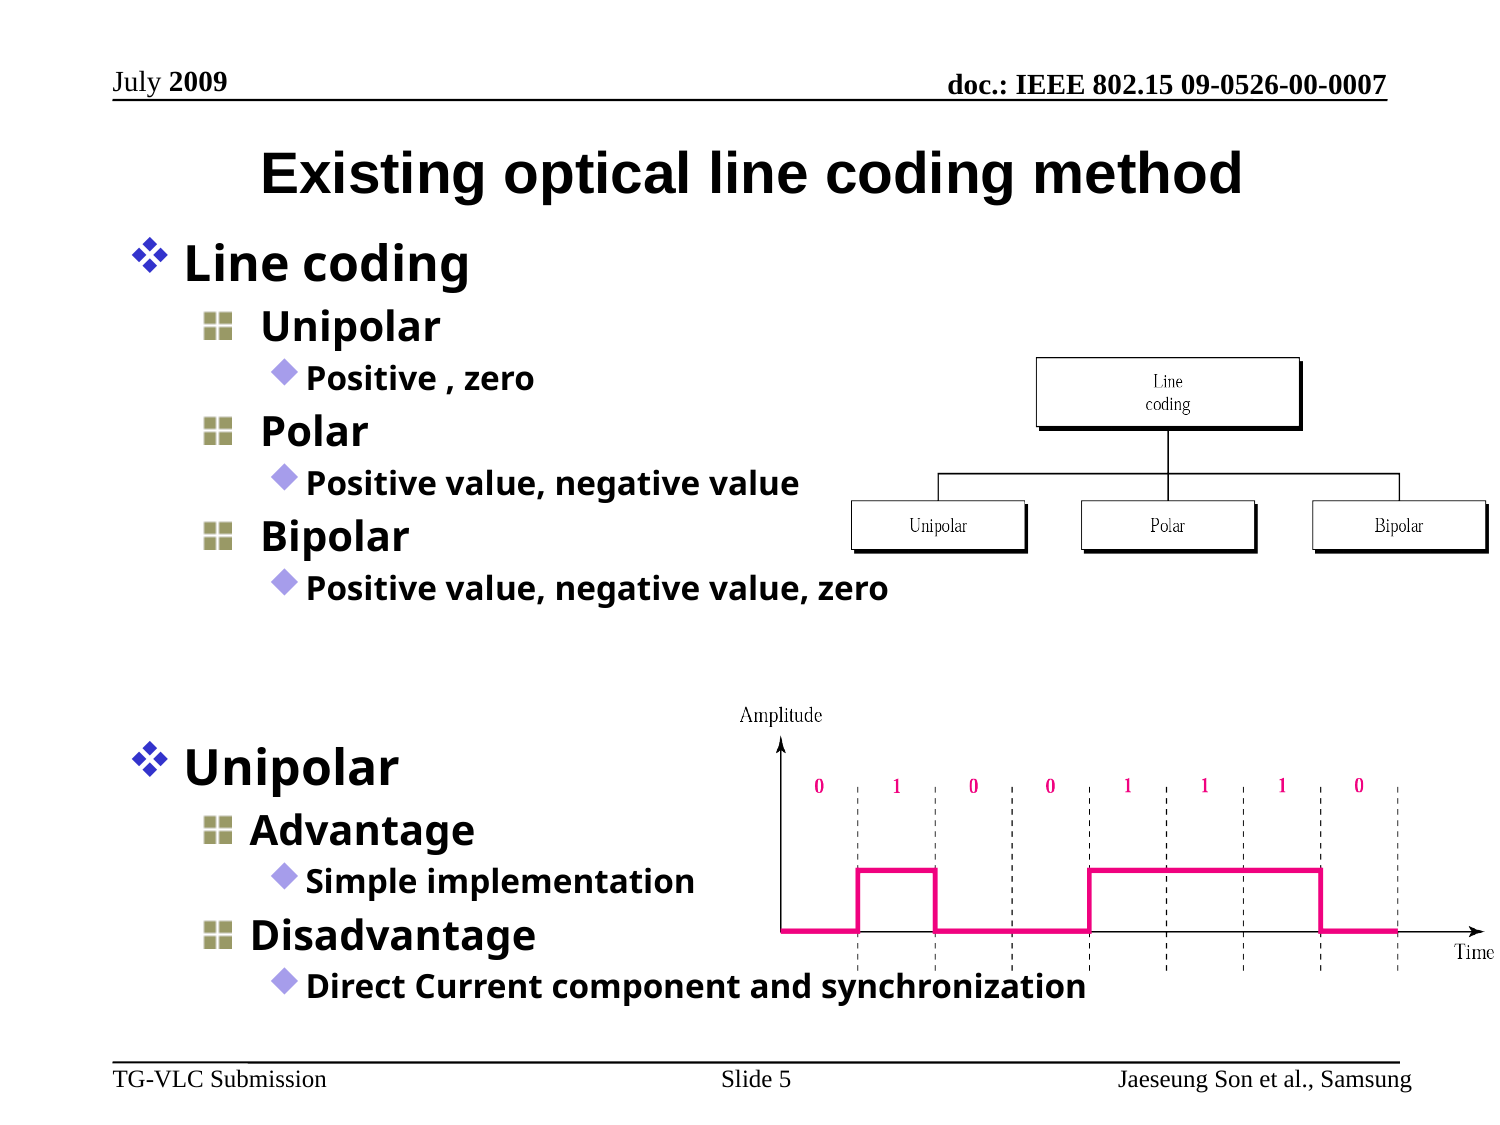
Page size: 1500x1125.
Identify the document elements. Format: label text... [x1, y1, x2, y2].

picture [202, 415, 232, 445]
picture [202, 919, 232, 949]
picture [851, 357, 1489, 555]
picture [202, 814, 232, 844]
footer Jaeseung Son et al., Samsung [899, 1061, 1413, 1093]
picture [739, 702, 1495, 976]
title Existing optical line coding method [115, 125, 1391, 214]
list Line coding Unipolar Positive , zero Polar Positive value, negative value Bipolar Positive value, negative value, zero Unipolar Advantage Simple implementation Disadvantage Direct Current component and synchronization [112, 224, 1388, 1001]
slide_number Slide 5 [712, 1061, 800, 1093]
picture [202, 520, 232, 550]
picture [202, 310, 232, 340]
